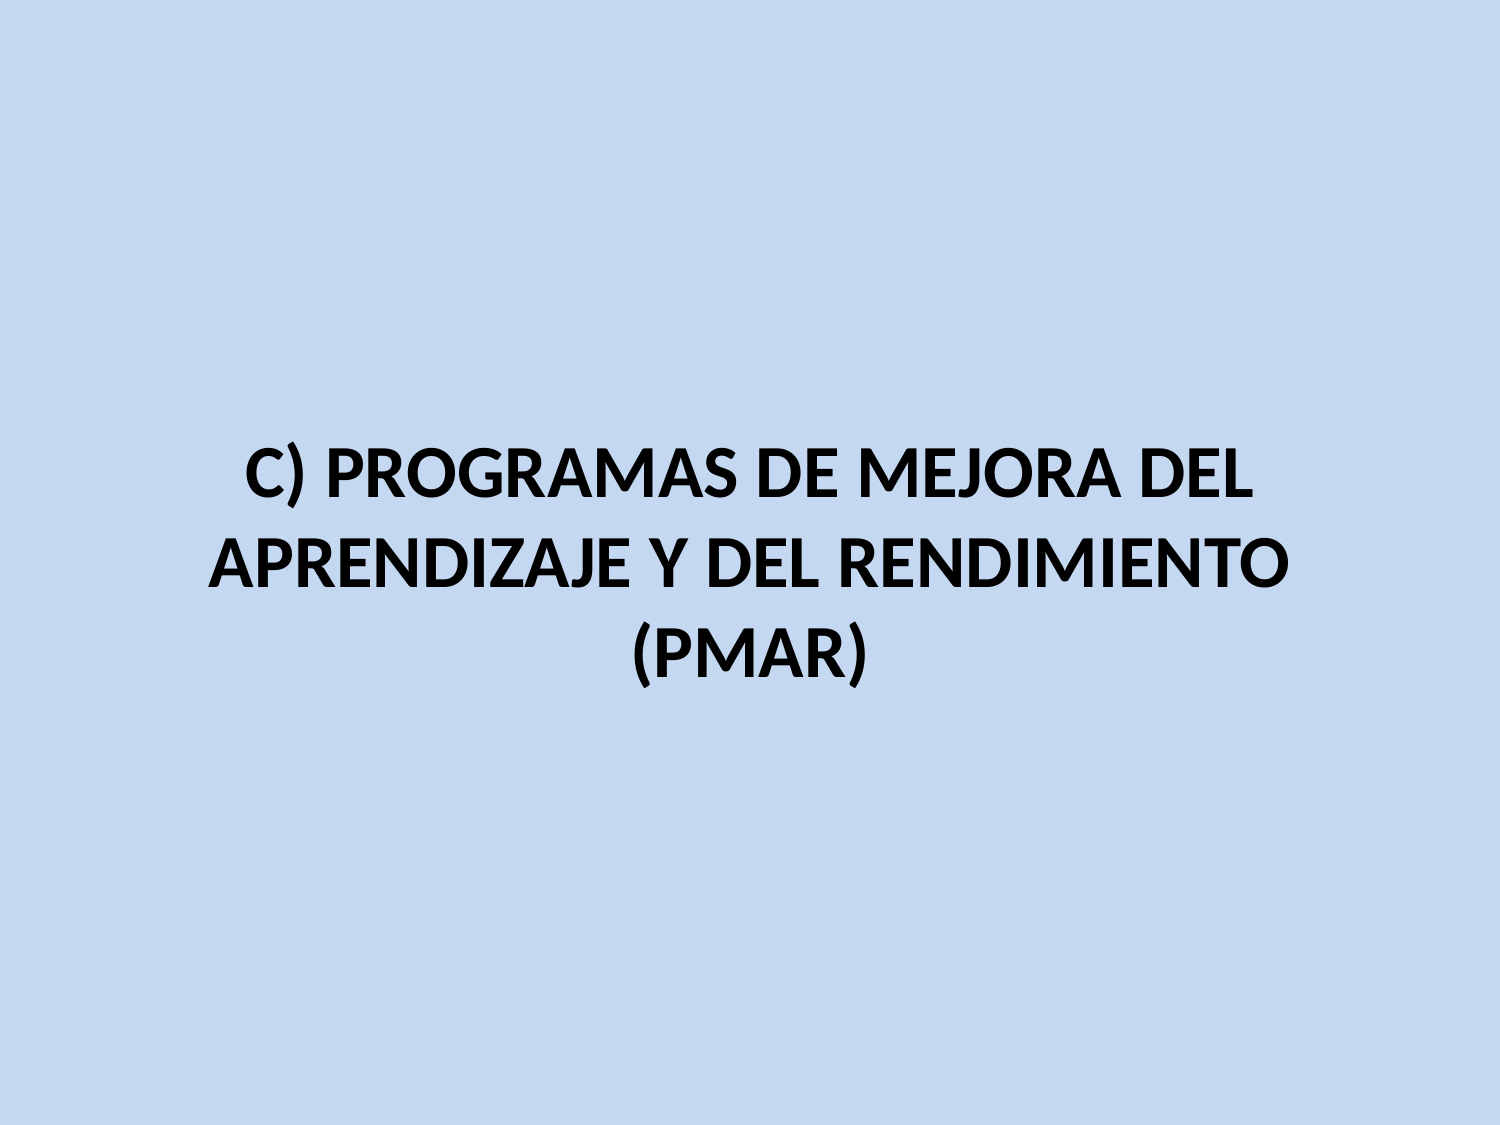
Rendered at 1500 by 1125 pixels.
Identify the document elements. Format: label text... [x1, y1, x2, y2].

title C) PROGRAMAS DE MEJORA DEL APRENDIZAJE Y DEL RENDIMIENTO (PMAR) [75, 45, 1425, 1071]
